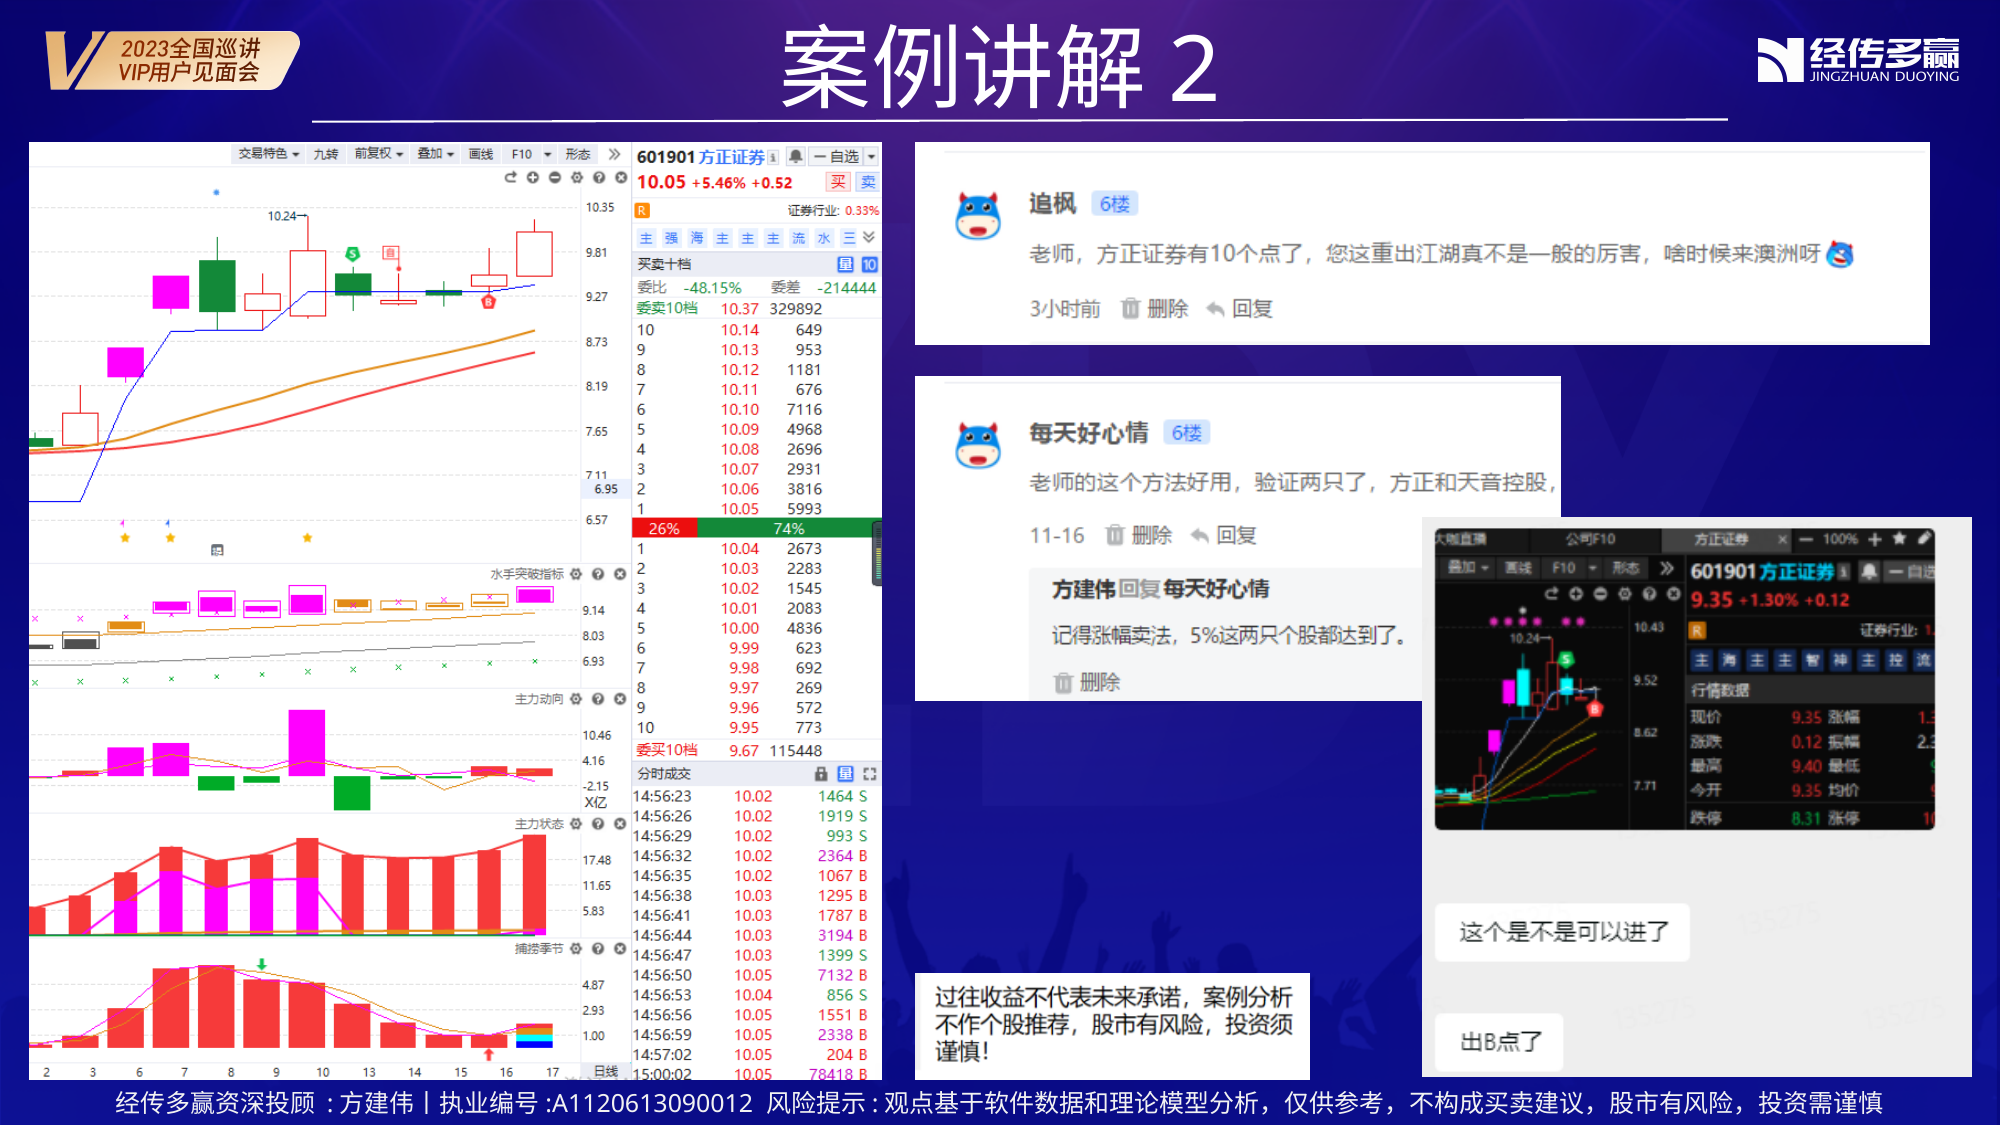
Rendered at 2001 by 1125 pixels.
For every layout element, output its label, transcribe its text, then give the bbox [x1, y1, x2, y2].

text_box 案例讲解2 [536, 2, 1464, 128]
picture [0, 0, 2000, 1125]
